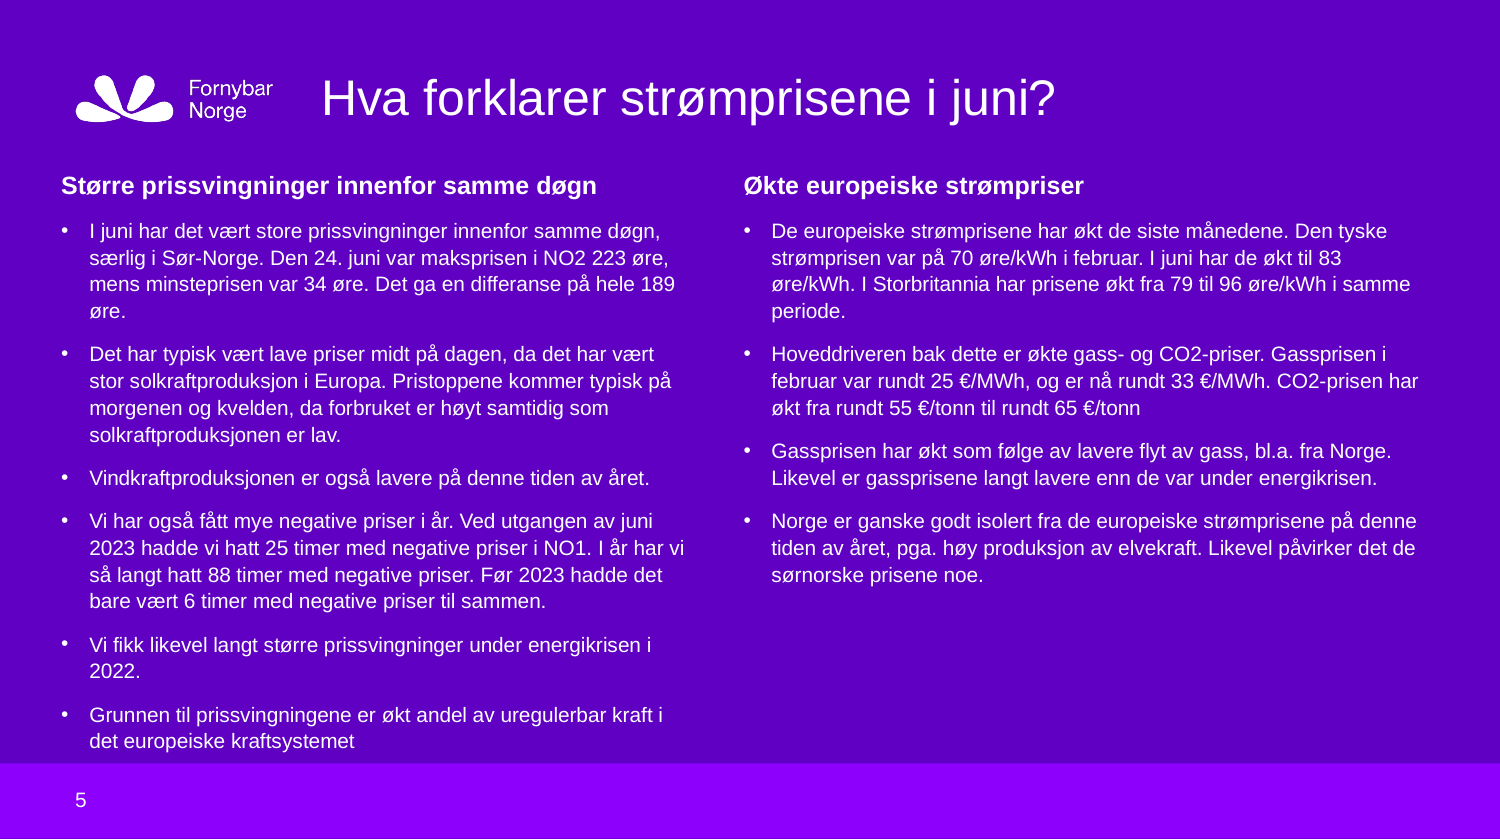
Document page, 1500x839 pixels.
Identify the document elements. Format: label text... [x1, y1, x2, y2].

title Hva forklarer strømprisene i juni? [321, 65, 1269, 175]
slide_number 5 [75, 804, 413, 813]
picture [75, 75, 273, 123]
text_box Økte europeiske strømpriser De europeiske strømprisene har økt de siste månedene. Den tyske strømprisen var på 70 øre/kWh i februar. I juni har de økt til 83 øre/kWh. I Storbritannia har prisene økt fra 79 til 96 øre/kWh i samme periode. Hoveddriveren bak dette er økte gass- og CO2-priser. Gassprisen i februar var rundt 25 €/MWh, og er nå rundt 33 €/MWh. CO2-prisen har økt fra rundt 55 €/tonn til rundt 65 €/tonn Gassprisen har økt som følge av lavere flyt av gass, bl.a. fra Norge. Likevel er gassprisene langt lavere enn de var under energikrisen. Norge er ganske godt isolert fra de europeiske strømprisene på denne tiden av året, pga. høy produksjon av elvekraft. Likevel påvirker det de sørnorske prisene noe. [728, 159, 1440, 638]
text_box Større prissvingninger innenfor samme døgn I juni har det vært store prissvingninger innenfor samme døgn, særlig i Sør-Norge. Den 24. juni var maksprisen i NO2 223 øre, mens minsteprisen var 34 øre. Det ga en differanse på hele 189 øre. Det har typisk vært lave priser midt på dagen, da det har vært stor solkraftproduksjon i Europa. Pristoppene kommer typisk på morgenen og kvelden, da forbruket er høyt samtidig som solkraftproduksjonen er lav. Vindkraftproduksjonen er også lavere på denne tiden av året. Vi har også fått mye negative priser i år. Ved utgangen av juni 2023 hadde vi hatt 25 timer med negative priser i NO1. I år har vi så langt hatt 88 timer med negative priser. Før 2023 hadde det bare vært 6 timer med negative priser til sammen. Vi fikk likevel langt større prissvingninger under energikrisen i 2022. Grunnen til prissvingningene er økt andel av uregulerbar kraft i det europeiske kraftsystemet [46, 159, 703, 804]
